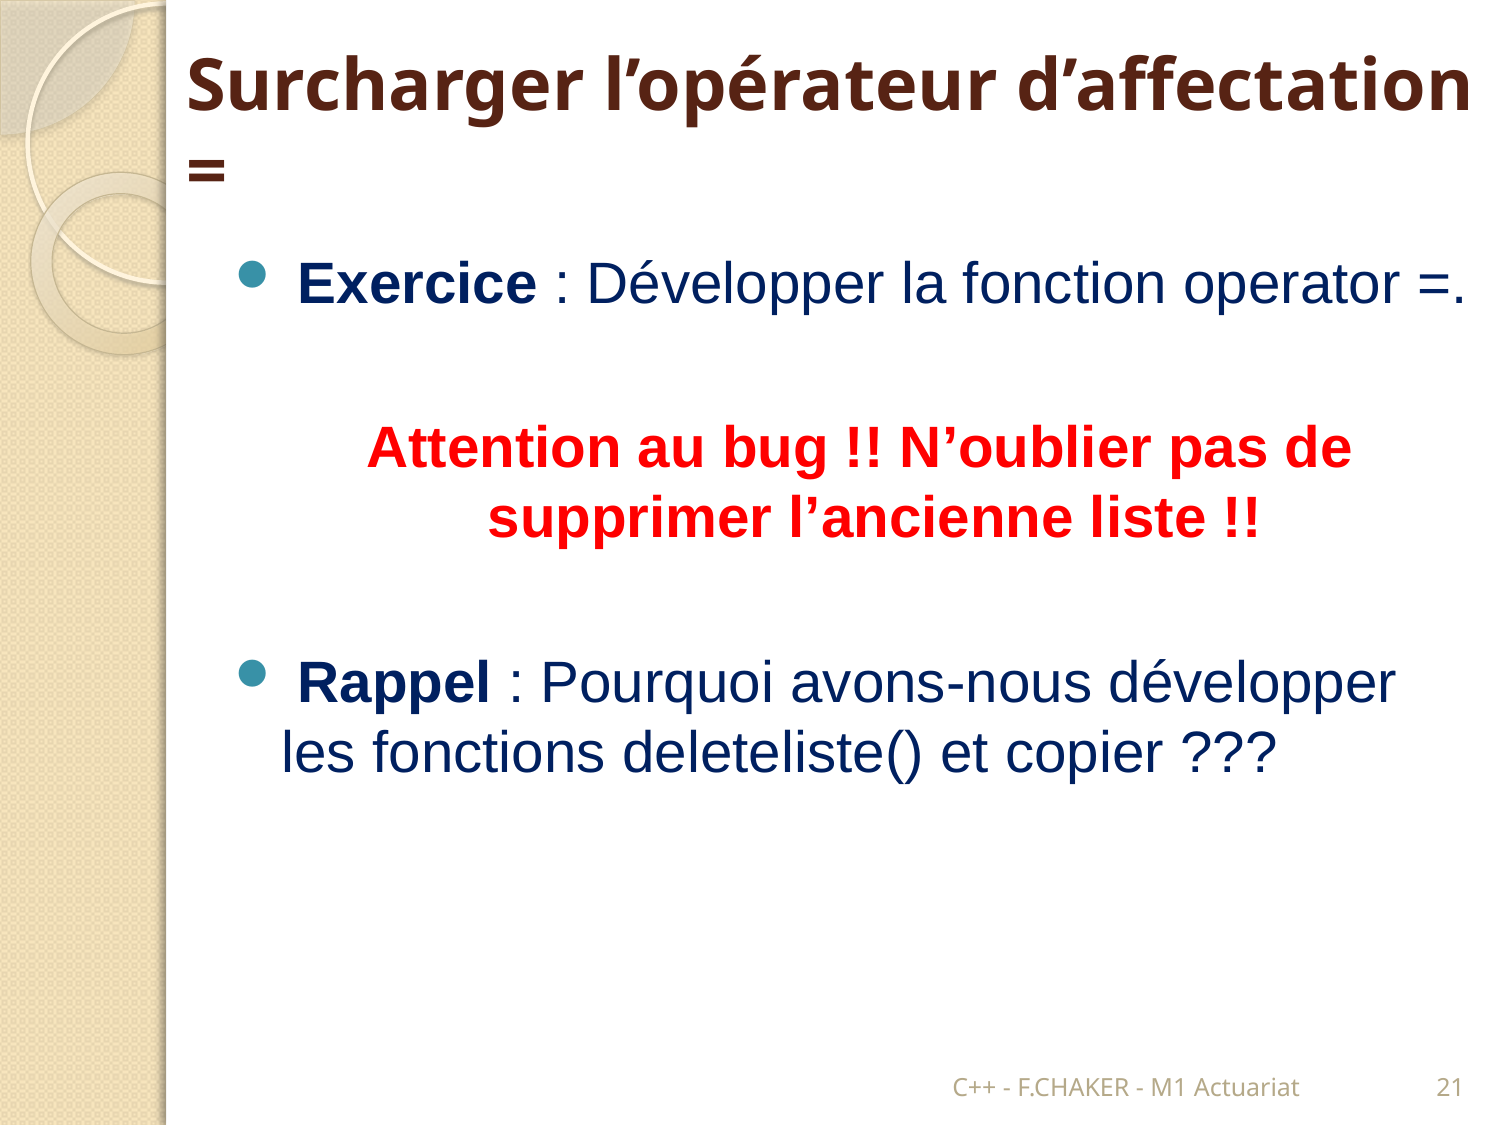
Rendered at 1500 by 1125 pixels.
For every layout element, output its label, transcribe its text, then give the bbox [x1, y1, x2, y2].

list Exercice : Développer la fonction operator =. Attention au bug !! N’oublier pas de supprimer l’ancienne liste !! Rappel : Pourquoi avons-nous développer les fonctions deleteliste() et copier ??? [206, 237, 1500, 1025]
footer C++ - F.CHAKER - M1 Actuariat [937, 1034, 1413, 1113]
text_box Surcharger l’opérateur d’affectation = [171, 30, 1500, 219]
slide_number 21 [1413, 1034, 1488, 1113]
